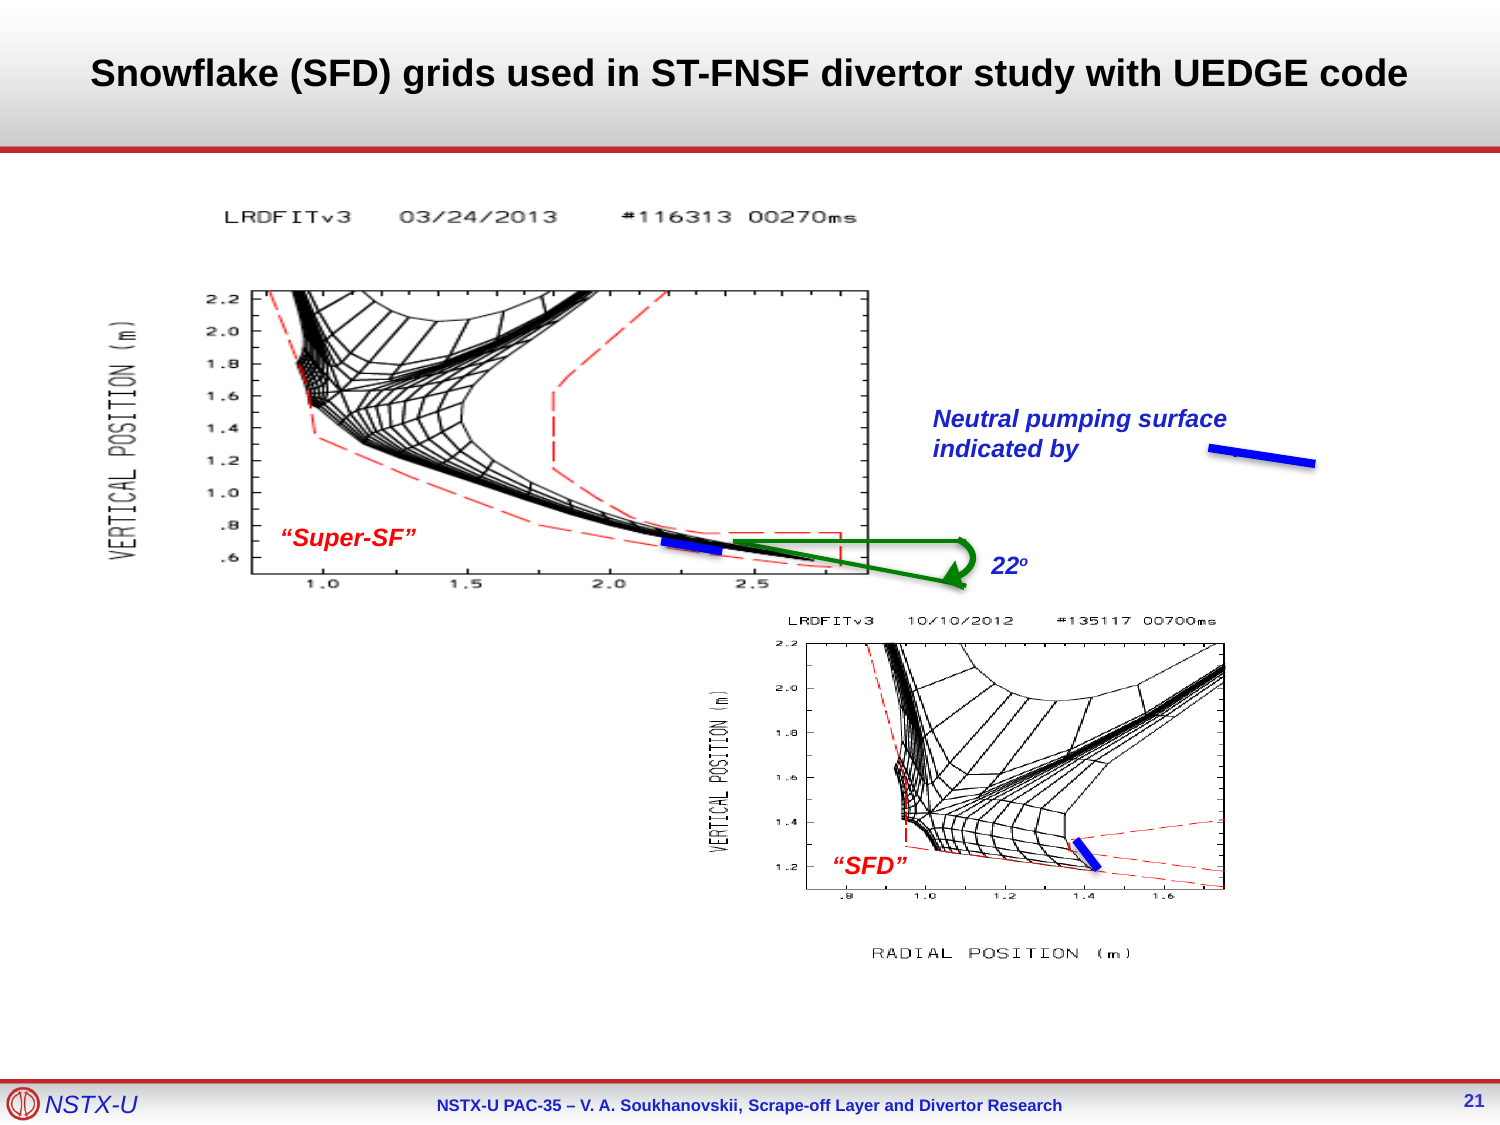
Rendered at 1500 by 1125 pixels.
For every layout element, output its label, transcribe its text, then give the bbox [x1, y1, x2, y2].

slide_number 21 [1374, 1087, 1500, 1113]
text_box Snowflake (SFD) grids used in ST-FNSF divertor study with UEDGE code [74, 18, 1425, 124]
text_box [732, 545, 967, 586]
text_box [1075, 839, 1099, 870]
text_box 22o [976, 542, 1044, 587]
picture [0, 1079, 1500, 1125]
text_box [1208, 447, 1316, 465]
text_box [660, 540, 723, 552]
text_box Neutral pumping surface indicated by . [946, 395, 1262, 471]
picture [69, 196, 1411, 973]
text_box [970, 545, 976, 569]
